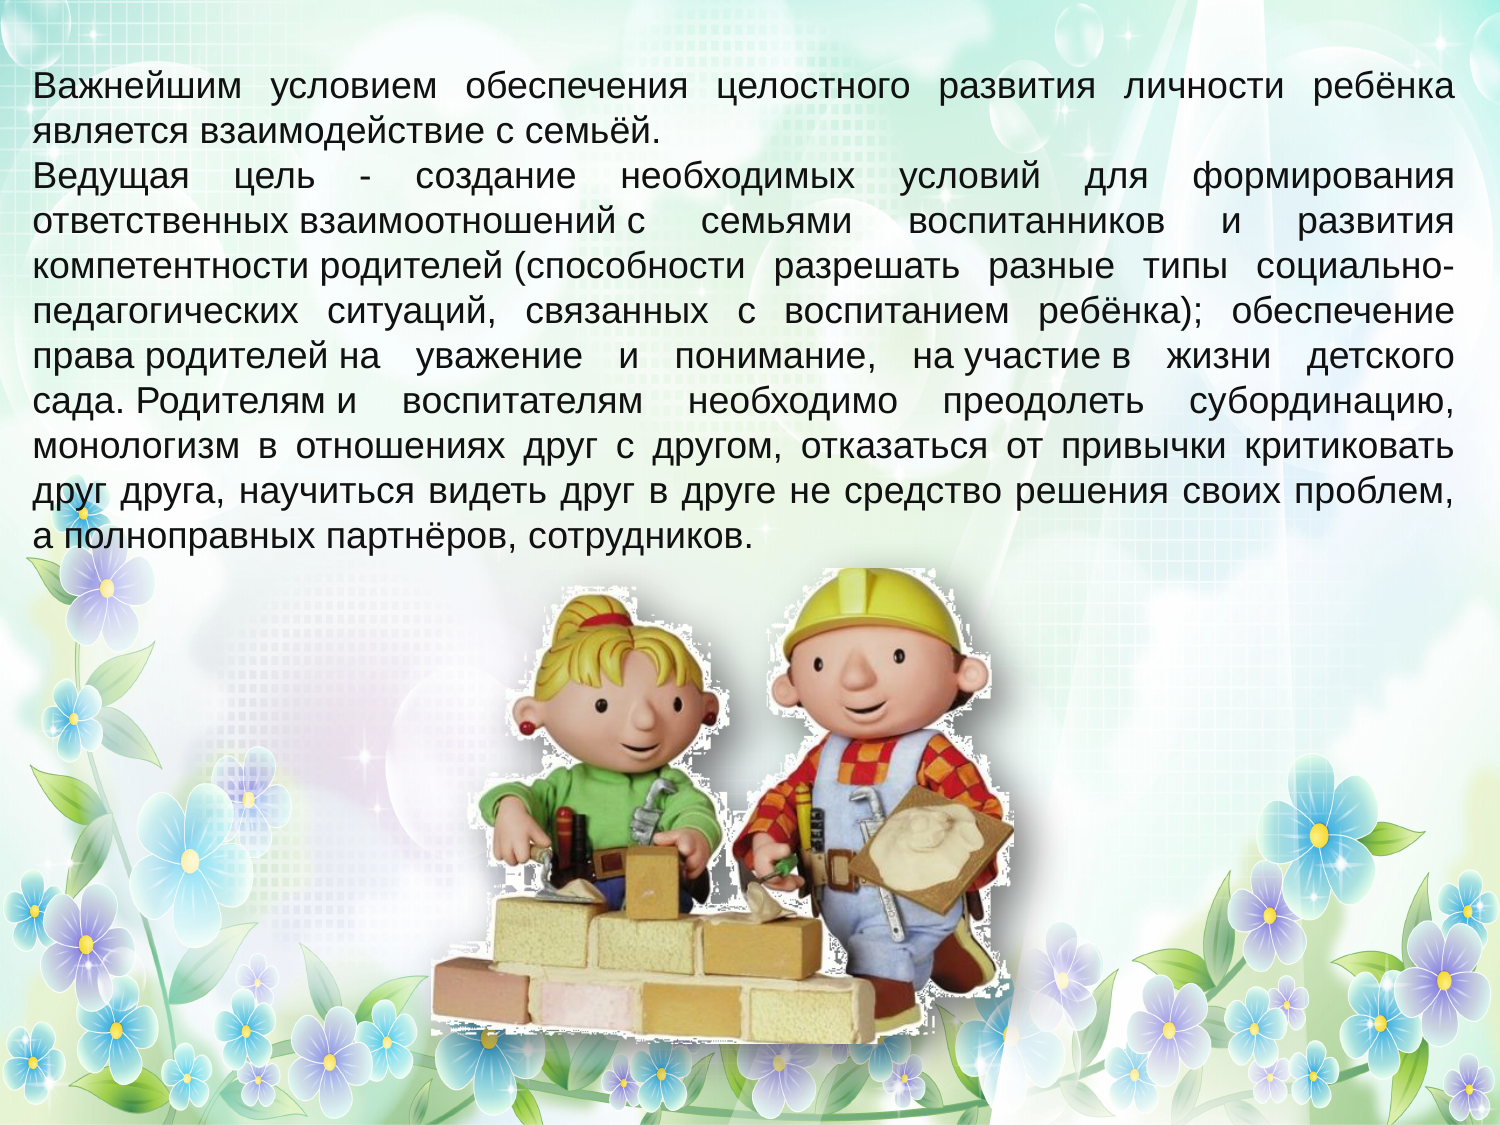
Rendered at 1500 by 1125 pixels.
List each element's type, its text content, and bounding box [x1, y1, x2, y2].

text_box Важнейшим условием обеспечения целостного развития личности ребёнка является взаимодействие с семьёй. Ведущая цель - создание необходимых условий для формирования ответственных взаимоотношений с семьями воспитанников и развития компетентности родителей (способности разрешать разные типы социально-педагогических ситуаций, связанных с воспитанием ребёнка); обеспечение права родителей на уважение и понимание, на участие в жизни детского сада. Родителям и воспитателям необходимо преодолеть субординацию, монологизм в отношениях друг с другом, отказаться от привычки критиковать друг друга, научиться видеть друг в друге не средство решения своих проблем, а полноправных партнёров, сотрудников. [17, 53, 1471, 563]
picture [430, 567, 1014, 1044]
